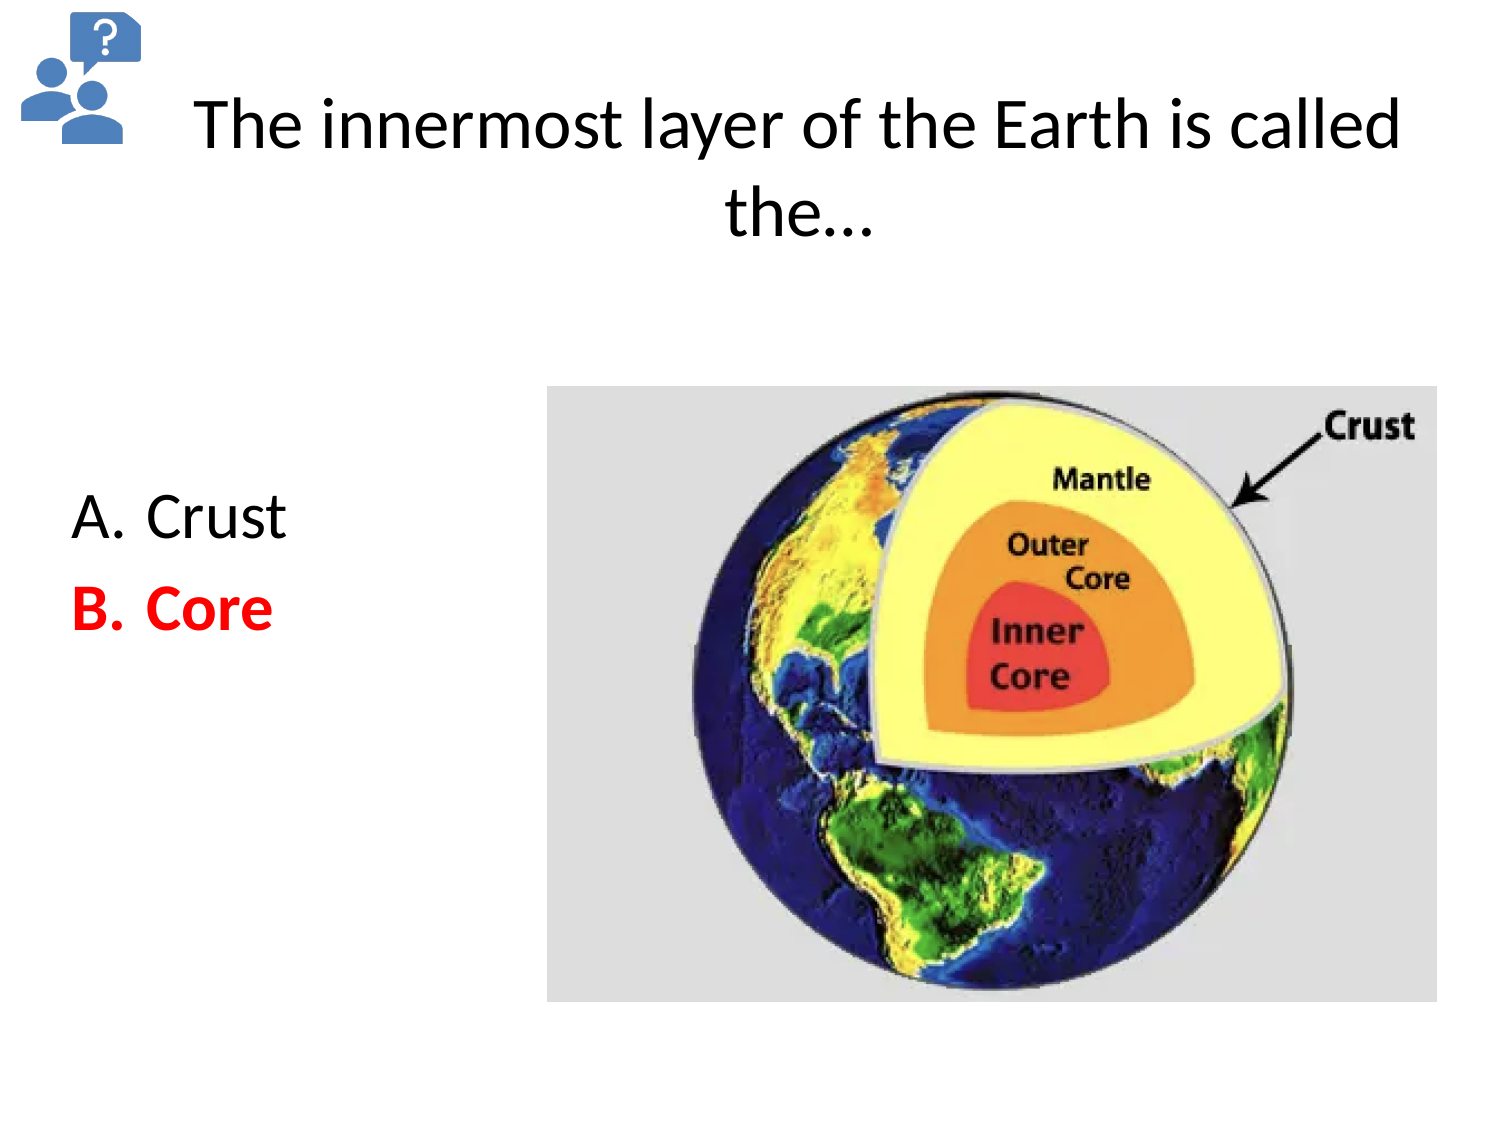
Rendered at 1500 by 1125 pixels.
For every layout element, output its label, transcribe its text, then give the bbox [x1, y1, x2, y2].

text_box The innermost layer of the Earth is called the… [161, 68, 1437, 259]
picture [546, 386, 1437, 1003]
text_box Crust Core [56, 452, 541, 696]
text_box [0, 0, 161, 157]
